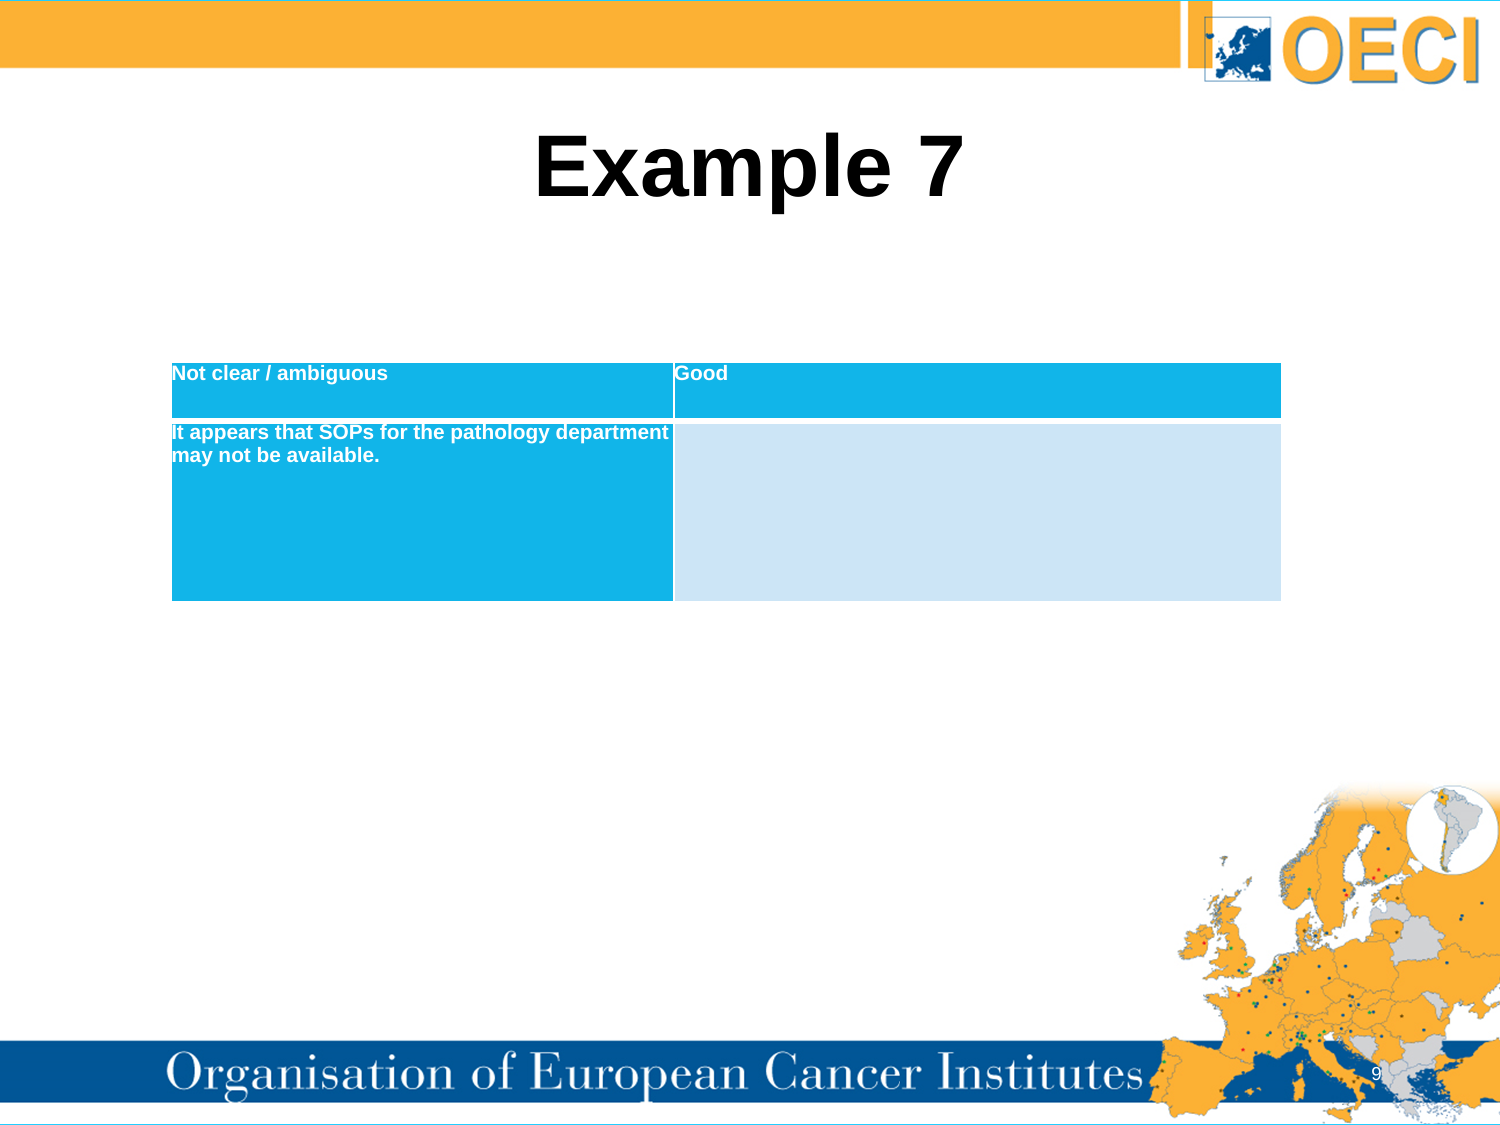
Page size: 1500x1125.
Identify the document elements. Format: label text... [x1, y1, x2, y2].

title Example 7 [103, 59, 1397, 278]
table_cell It appears that SOPs for the pathology department may not be available. [172, 424, 673, 601]
slide_number 9 [1059, 1042, 1397, 1103]
picture [0, 1, 1500, 1124]
table_cell [675, 424, 1281, 601]
table_header Good [675, 363, 1281, 418]
table_header Not clear / ambiguous [172, 363, 673, 418]
